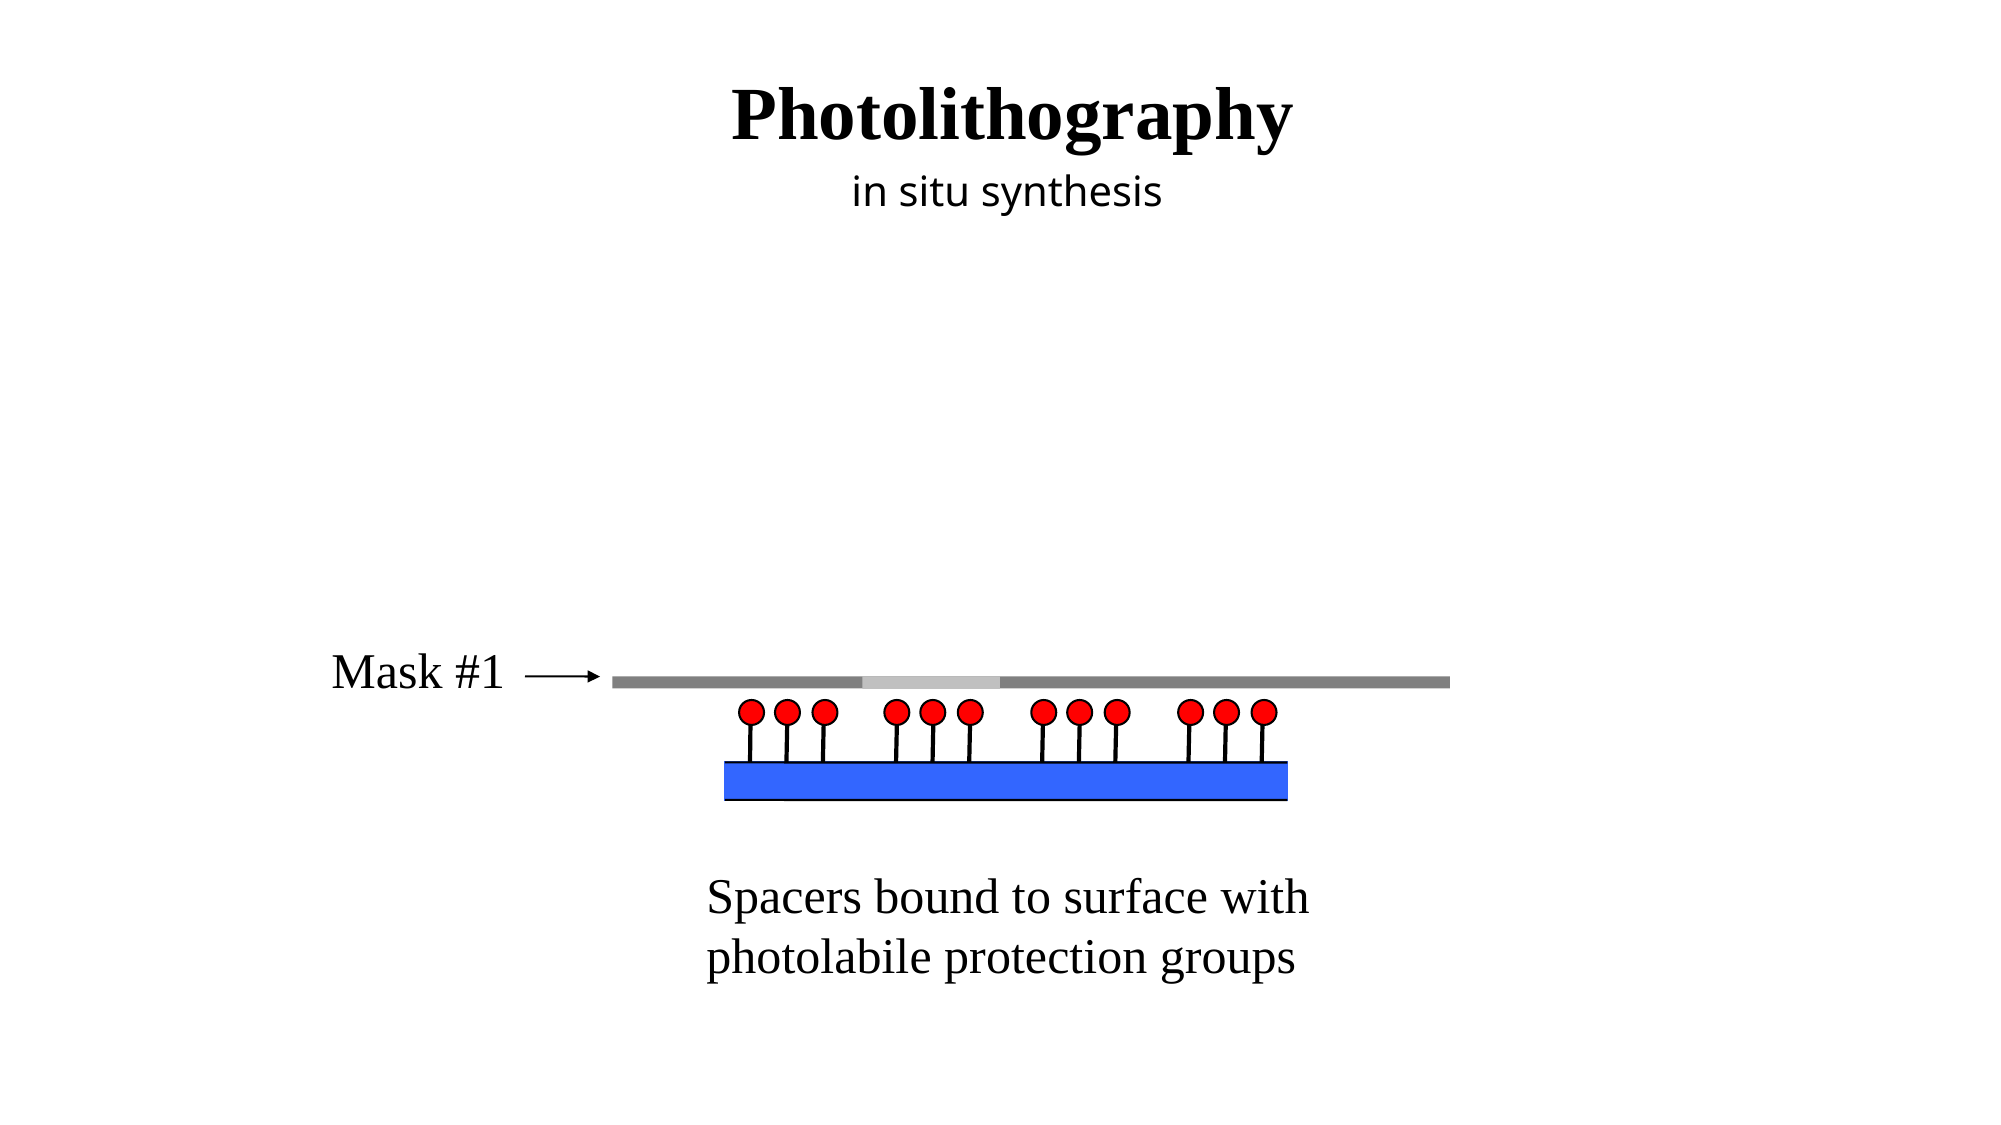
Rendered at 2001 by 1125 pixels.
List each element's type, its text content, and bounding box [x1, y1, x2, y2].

text_box [1178, 699, 1204, 724]
text_box [774, 699, 800, 724]
text_box [957, 699, 983, 724]
text_box Mask #1 [324, 638, 550, 716]
text_box in situ synthesis [844, 164, 1170, 215]
text_box Photolithography [725, 64, 1500, 172]
text_box [1251, 699, 1277, 724]
text_box [862, 676, 1000, 689]
text_box [612, 676, 862, 689]
text_box [1214, 699, 1240, 724]
text_box Spacers bound to surface with photolabile protection groups [699, 863, 1500, 1002]
text_box [524, 670, 601, 683]
text_box [920, 699, 946, 724]
text_box [739, 699, 765, 724]
text_box [1031, 699, 1057, 724]
text_box [1000, 676, 1450, 689]
text_box [812, 699, 838, 724]
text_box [724, 724, 1288, 800]
text_box [1067, 699, 1093, 724]
text_box [884, 699, 910, 724]
text_box [1104, 699, 1130, 724]
